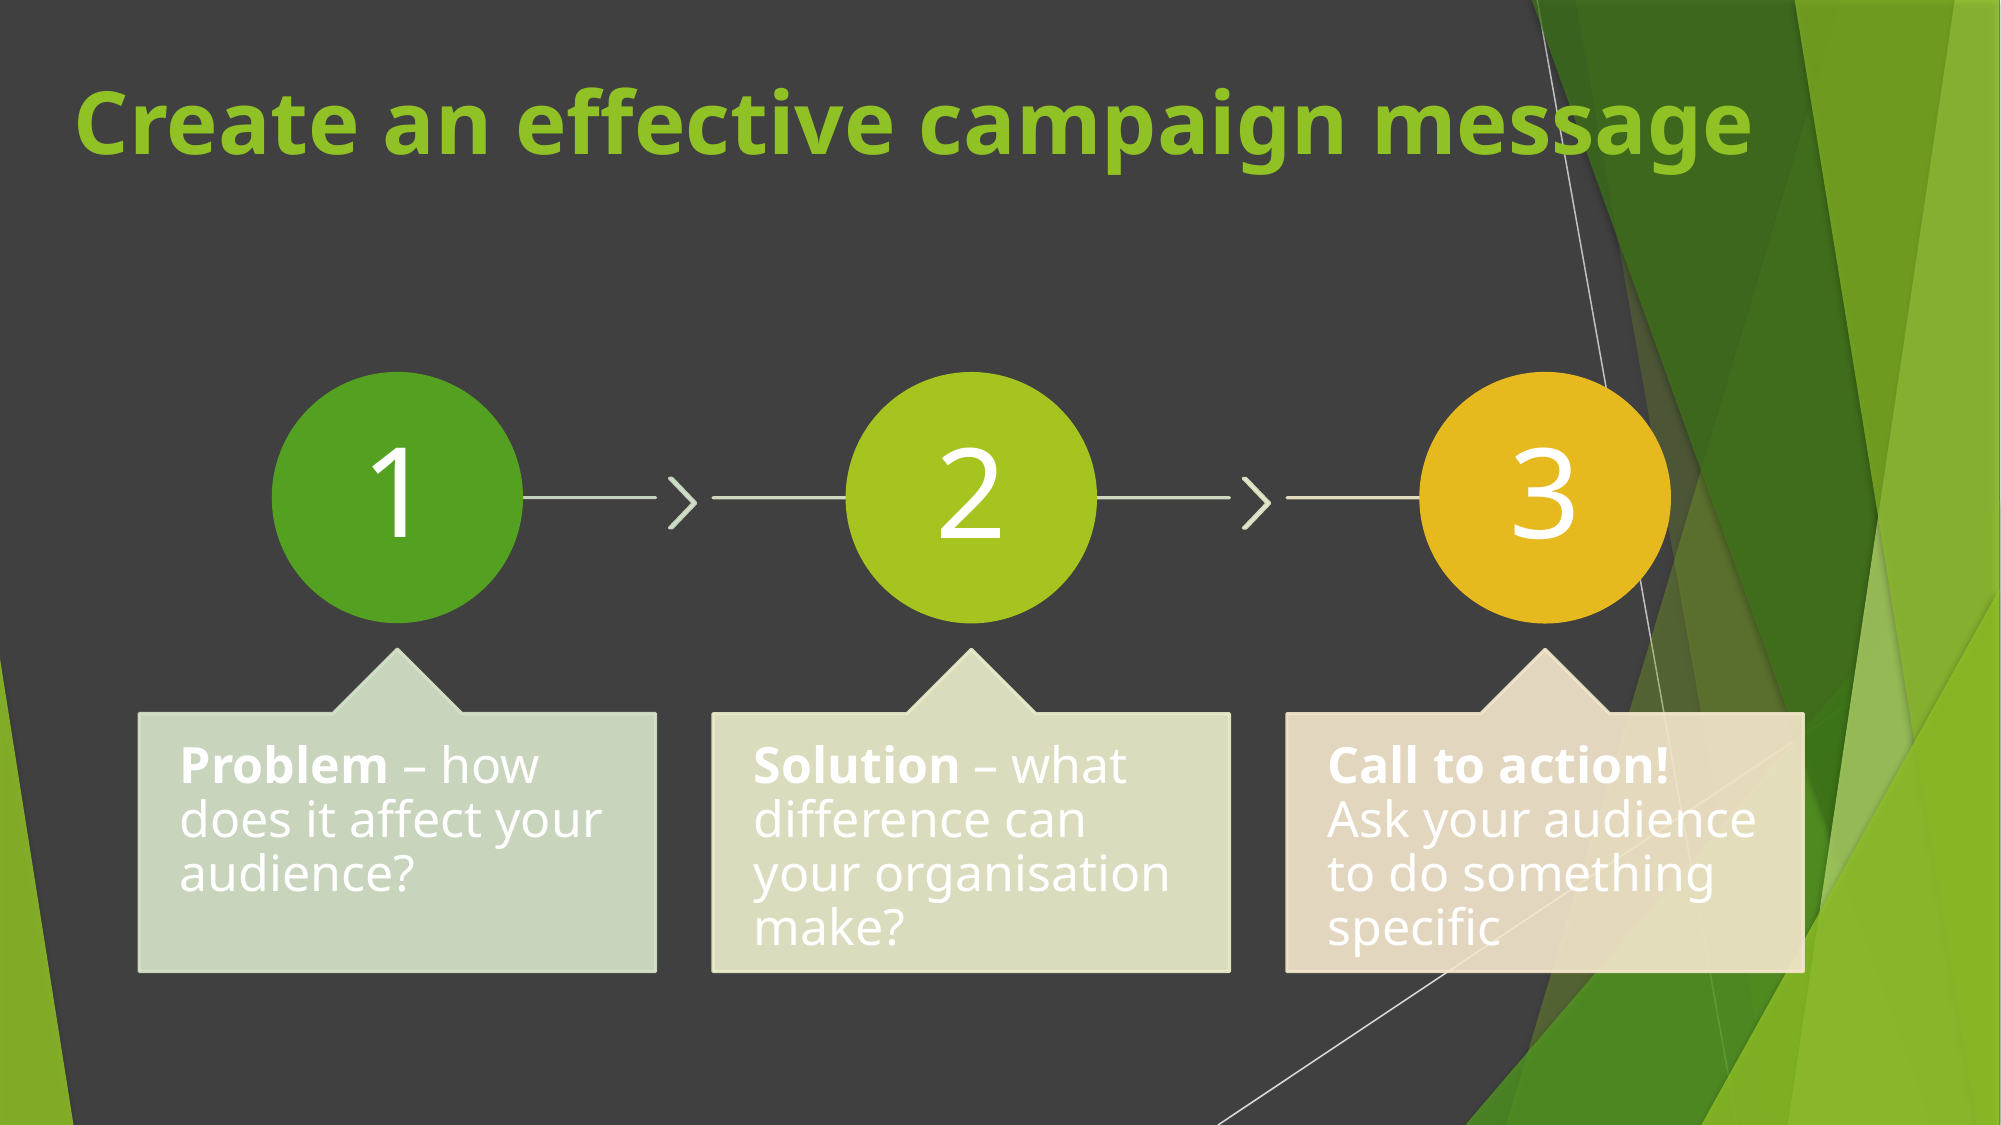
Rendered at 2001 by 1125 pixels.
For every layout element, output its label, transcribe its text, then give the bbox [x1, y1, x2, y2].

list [136, 331, 1863, 1014]
title Create an effective campaign message [58, 59, 1785, 278]
